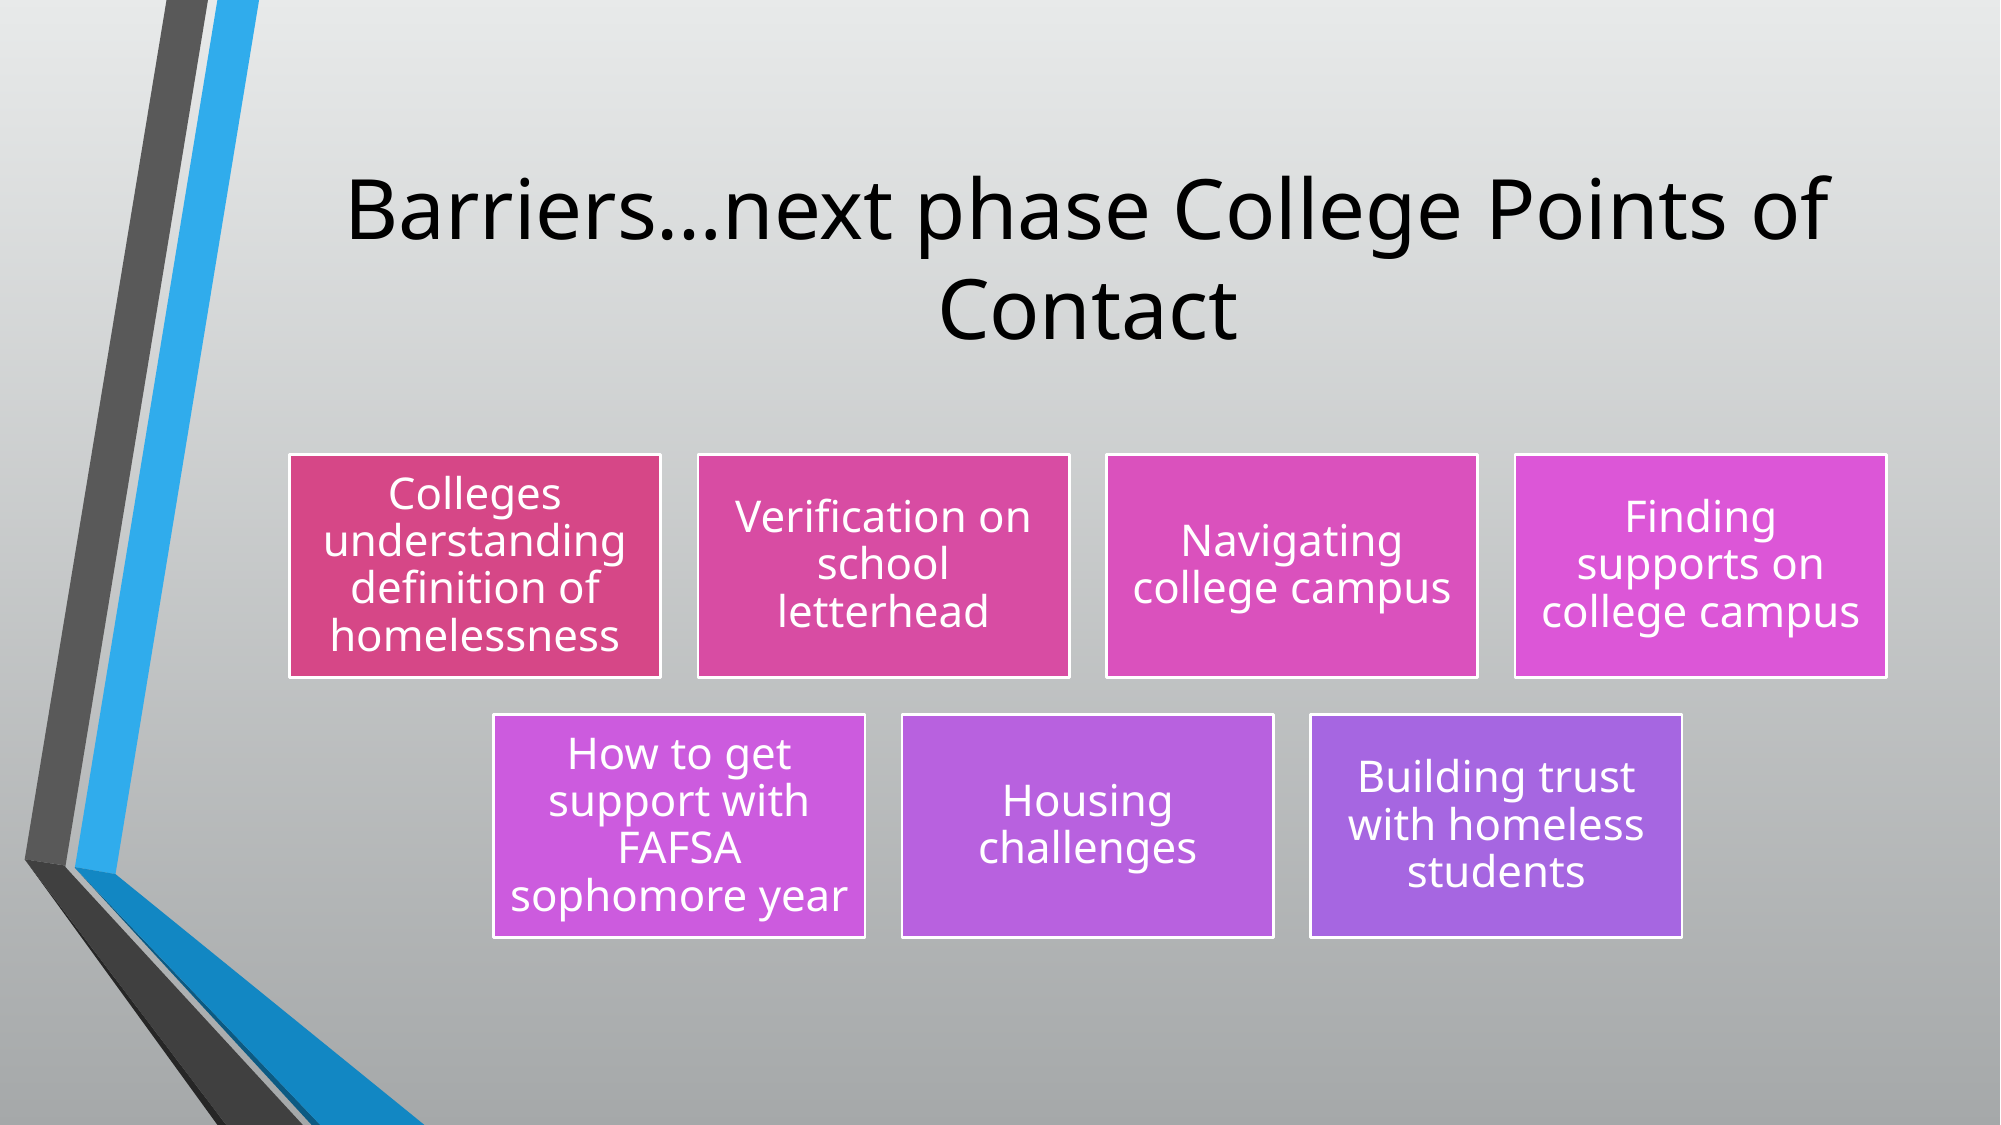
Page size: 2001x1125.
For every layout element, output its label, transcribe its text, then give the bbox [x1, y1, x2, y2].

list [288, 441, 1888, 951]
title Barriers…next phase College Points of Contact [288, 112, 1887, 400]
